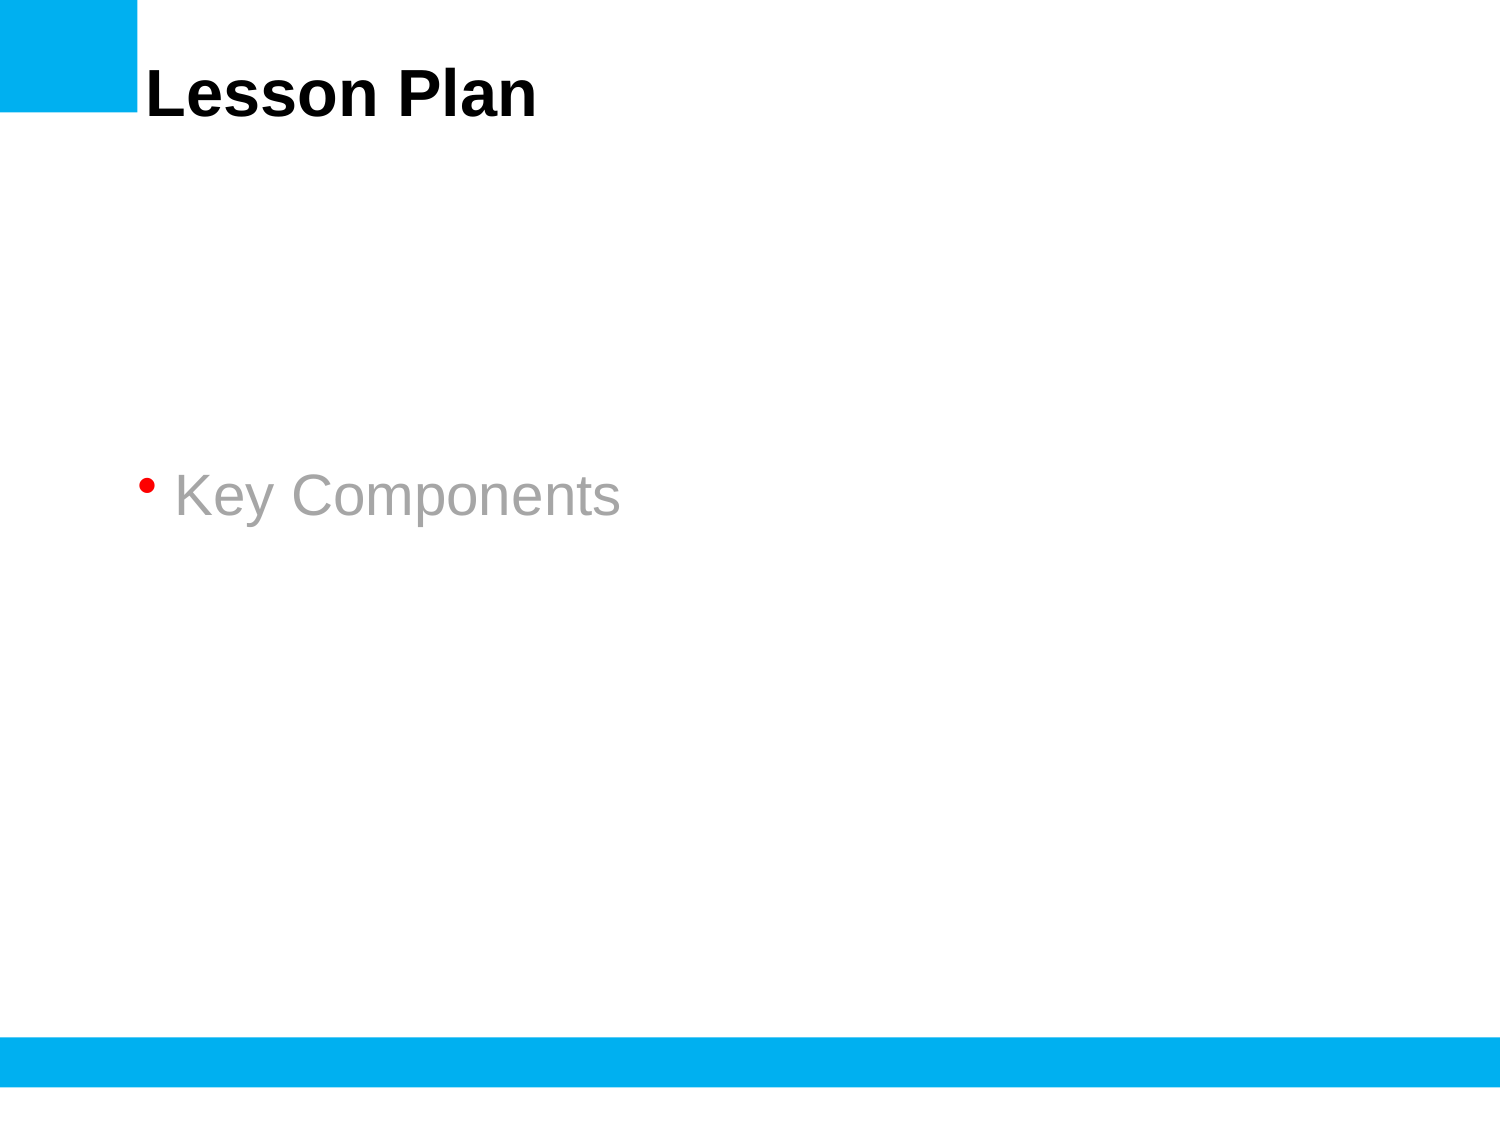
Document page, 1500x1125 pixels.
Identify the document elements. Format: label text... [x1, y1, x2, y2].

title Lesson Plan [145, 49, 1390, 176]
list Key Components [137, 212, 1375, 963]
